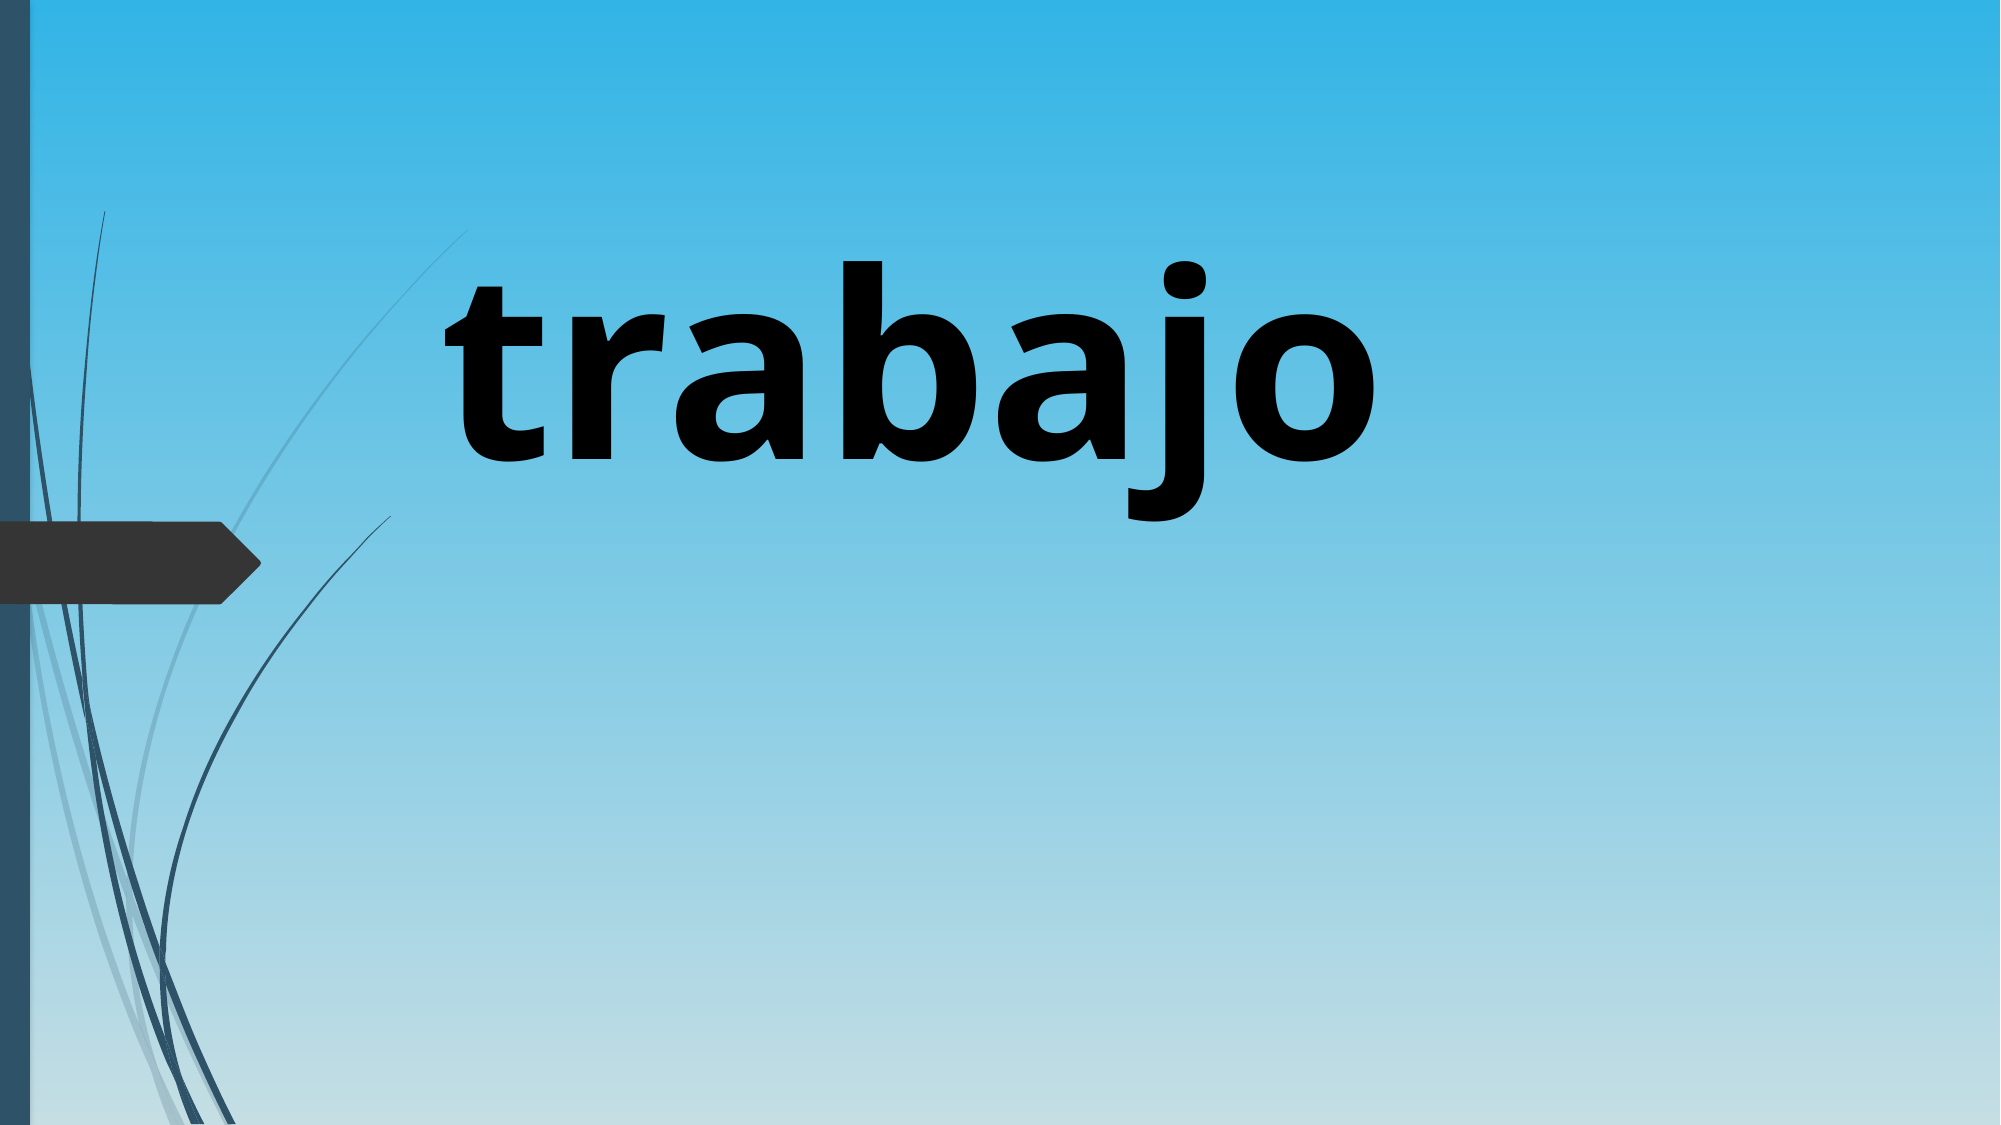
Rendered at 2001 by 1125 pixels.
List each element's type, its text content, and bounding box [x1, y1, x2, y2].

title trabajo [424, 99, 1888, 612]
